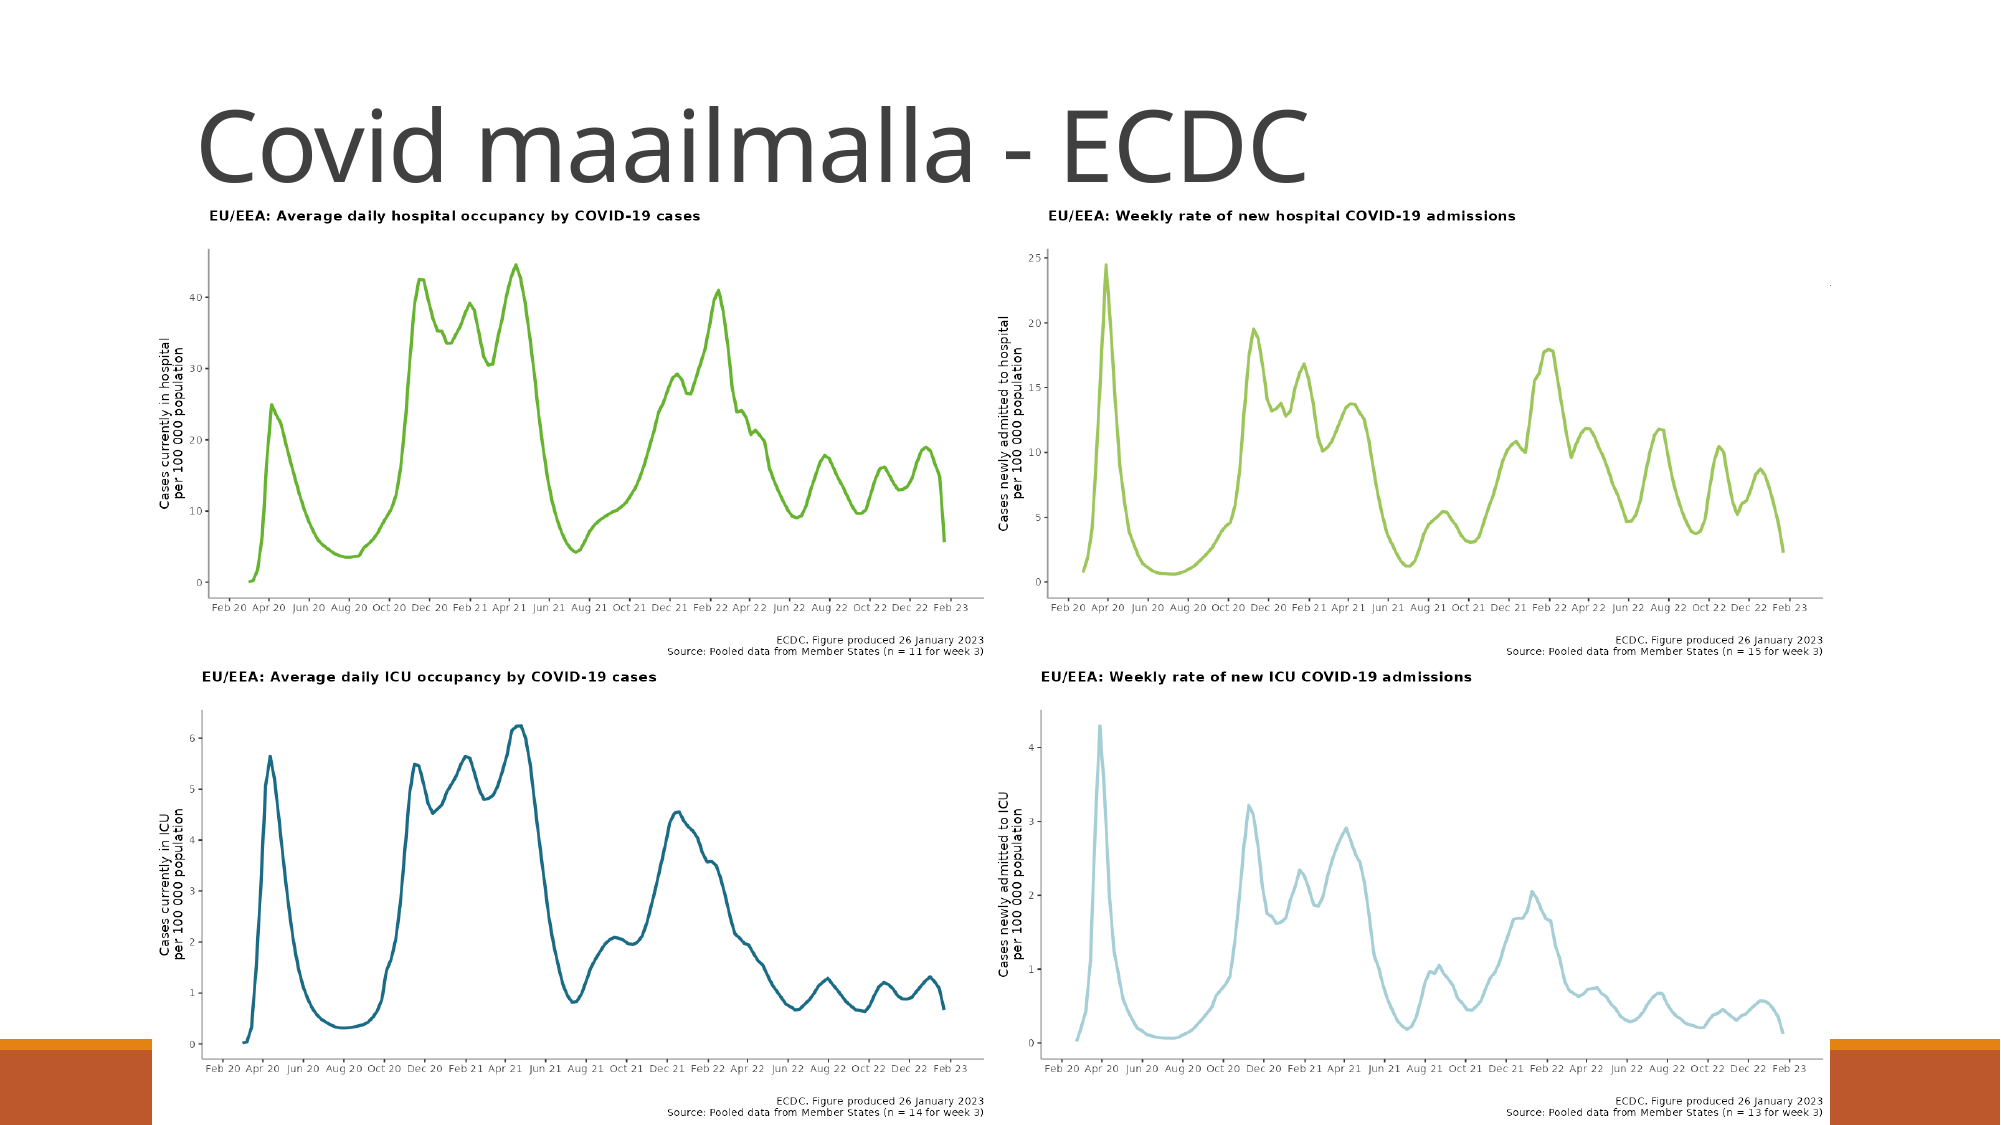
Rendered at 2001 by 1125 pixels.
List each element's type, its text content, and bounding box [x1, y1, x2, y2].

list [152, 202, 1831, 1125]
title Covid maailmalla - ECDC [180, 47, 1830, 200]
